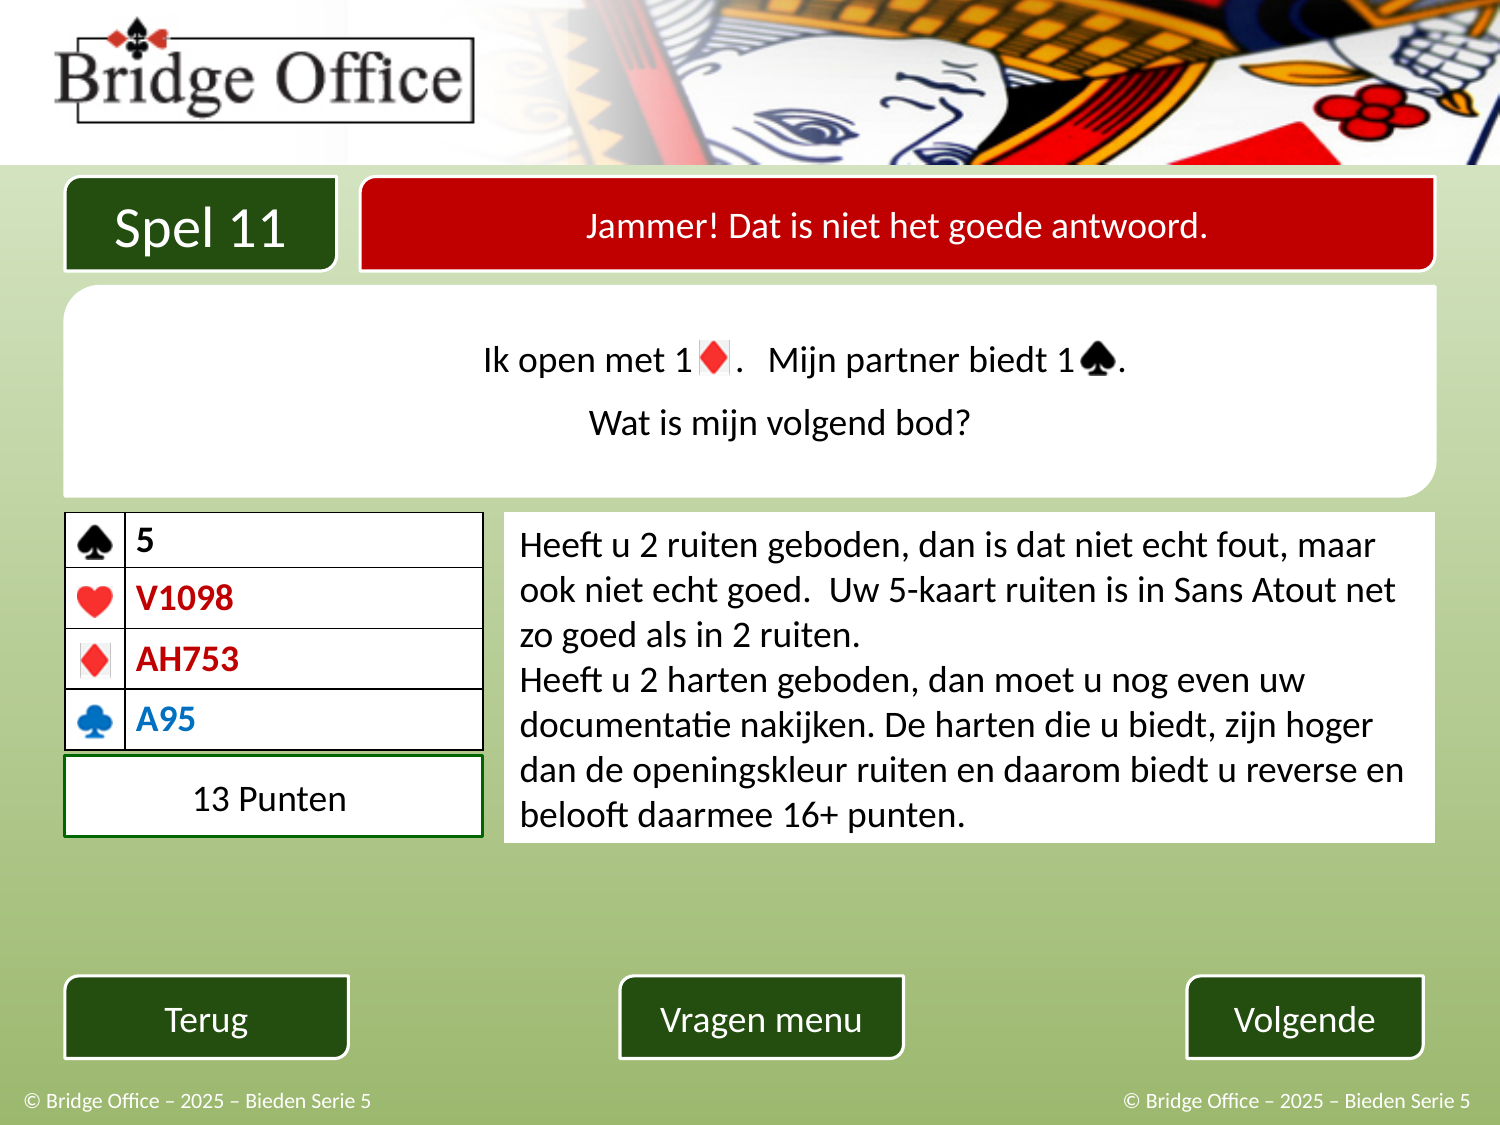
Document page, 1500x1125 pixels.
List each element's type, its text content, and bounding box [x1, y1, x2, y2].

text_box Ik open met 1 . [468, 327, 845, 388]
table_cell AH753 [126, 629, 482, 688]
picture [696, 340, 733, 376]
text_box Volgende [1185, 974, 1425, 1061]
picture [1079, 340, 1116, 376]
text_box © Bridge Office – 2025 – Bieden Serie 5 [1107, 1079, 1500, 1121]
table_cell V1098 [126, 568, 482, 628]
text_box Terug [63, 974, 350, 1061]
table_cell [66, 690, 124, 749]
text_box Wat is mijn volgend bod? [573, 390, 995, 451]
text_box © Bridge Office – 2025 – Bieden Serie 5 [8, 1079, 393, 1121]
text_box [63, 284, 1437, 498]
text_box Heeft u 2 ruiten geboden, dan is dat niet echt fout, maar ook niet echt goed. Uw 5-kaart ruiten is in Sans Atout net zo goed als in 2 ruiten. Heeft u 2 harten geboden, dan moet u nog even uw documentatie nakijken. De harten die u biedt, zijn hoger dan de openingskleur ruiten en daarom biedt u reverse en belooft daarmee 16+ punten. [504, 512, 1435, 843]
picture [77, 643, 114, 679]
text_box 13 Punten [63, 754, 484, 838]
table_cell [66, 629, 124, 688]
text_box Mijn partner biedt 1 . [752, 327, 1145, 387]
text_box Spel 11 [63, 179, 339, 273]
picture [77, 585, 114, 618]
picture [77, 524, 114, 561]
picture [0, 0, 1500, 166]
table_header [66, 513, 124, 567]
text_box Jammer! Dat is niet het goede antwoord. [358, 179, 1437, 273]
text_box Vragen menu [618, 974, 906, 1061]
picture [77, 703, 114, 740]
table_cell A95 [126, 690, 482, 749]
table_header 5 [126, 513, 482, 567]
table_cell [66, 568, 124, 628]
